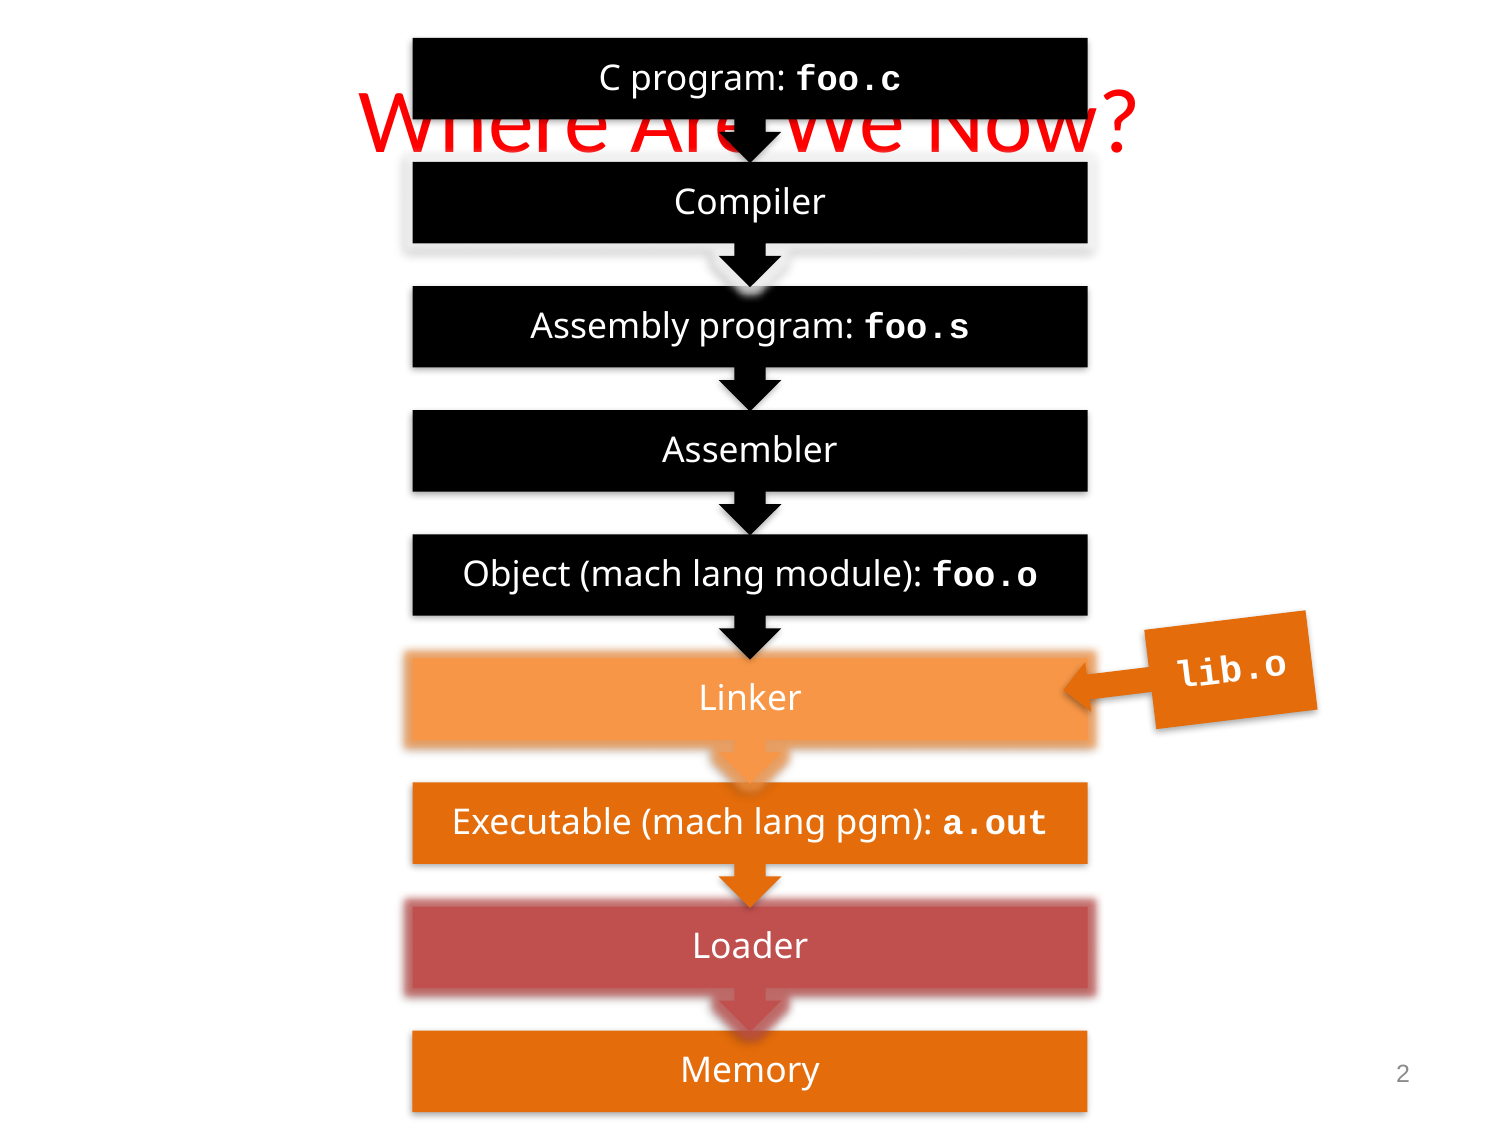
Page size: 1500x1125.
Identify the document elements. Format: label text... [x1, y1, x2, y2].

title Where Are We Now? [1091, 45, 1425, 188]
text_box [1062, 624, 1313, 726]
slide_number 2 [1091, 1042, 1425, 1103]
title Where Are We Now? [75, 45, 407, 188]
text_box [412, 37, 1088, 1113]
